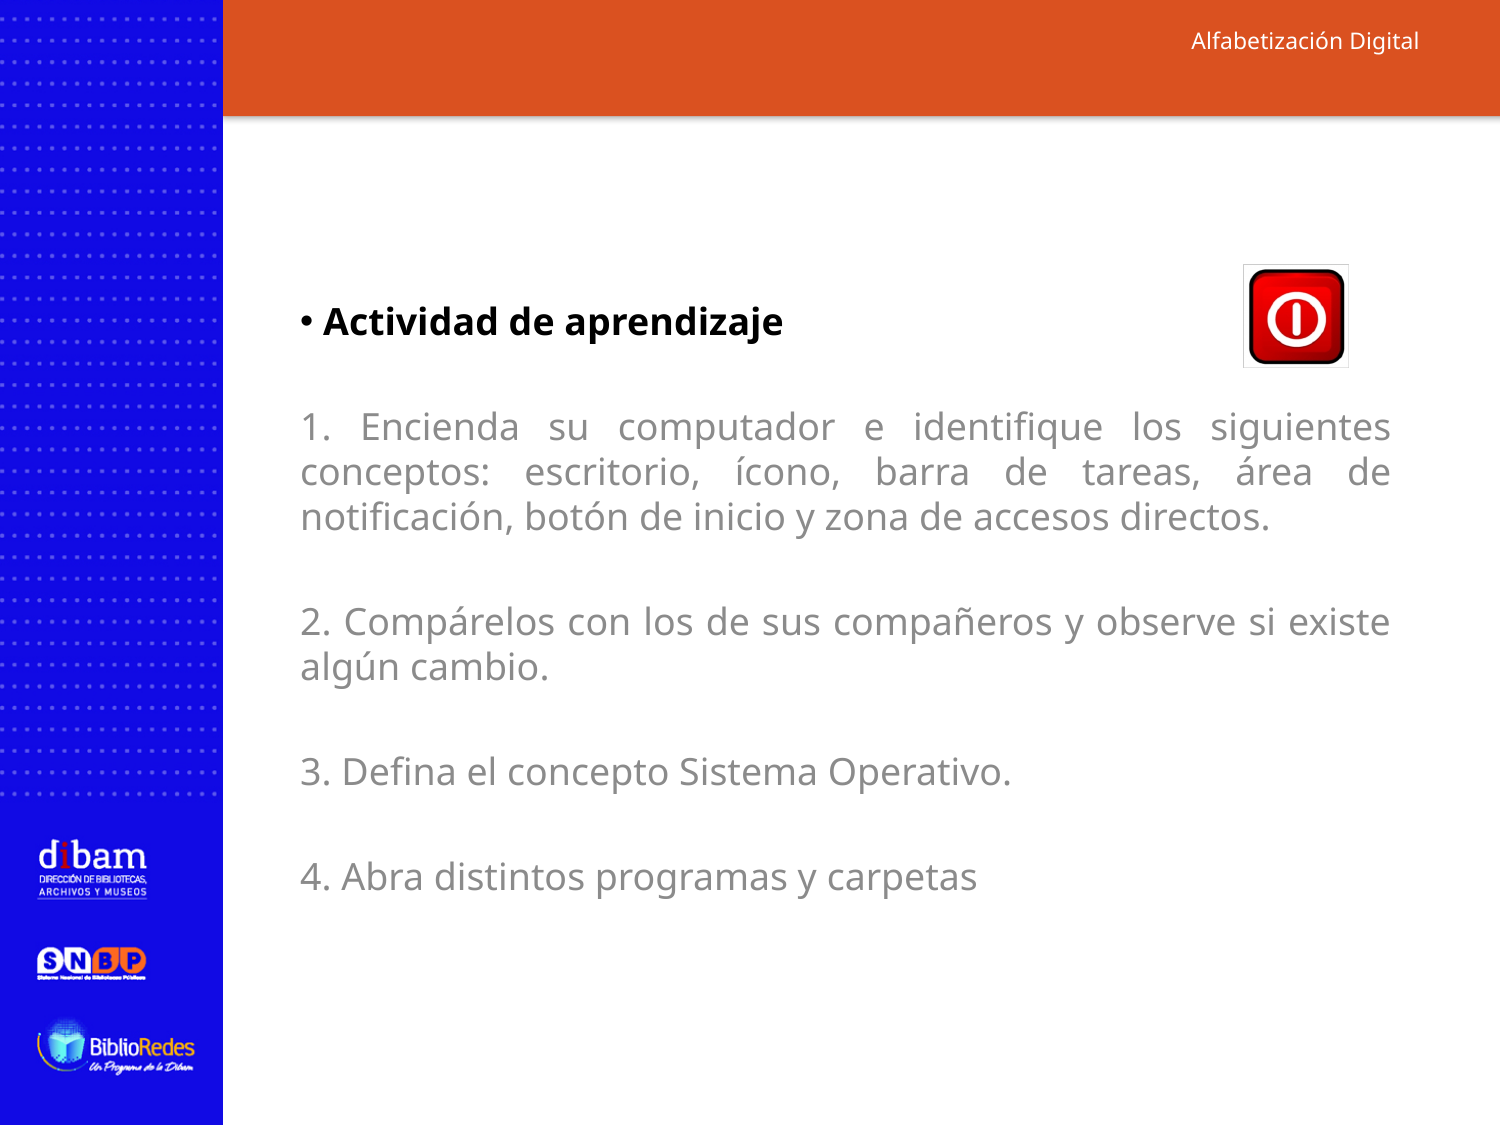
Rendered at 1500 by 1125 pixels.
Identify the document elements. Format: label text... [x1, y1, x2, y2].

subtitle Actividad de aprendizaje 1. Encienda su computador e identifique los siguientes conceptos: escritorio, ícono, barra de tareas, área de notificación, botón de inicio y zona de accesos directos. 2. Compárelos con los de sus compañeros y observe si existe algún cambio. 3. Defina el concepto Sistema Operativo. 4. Abra distintos programas y carpetas [285, 173, 1407, 958]
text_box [225, 0, 1500, 117]
picture [0, 0, 223, 1125]
picture [1243, 264, 1349, 368]
